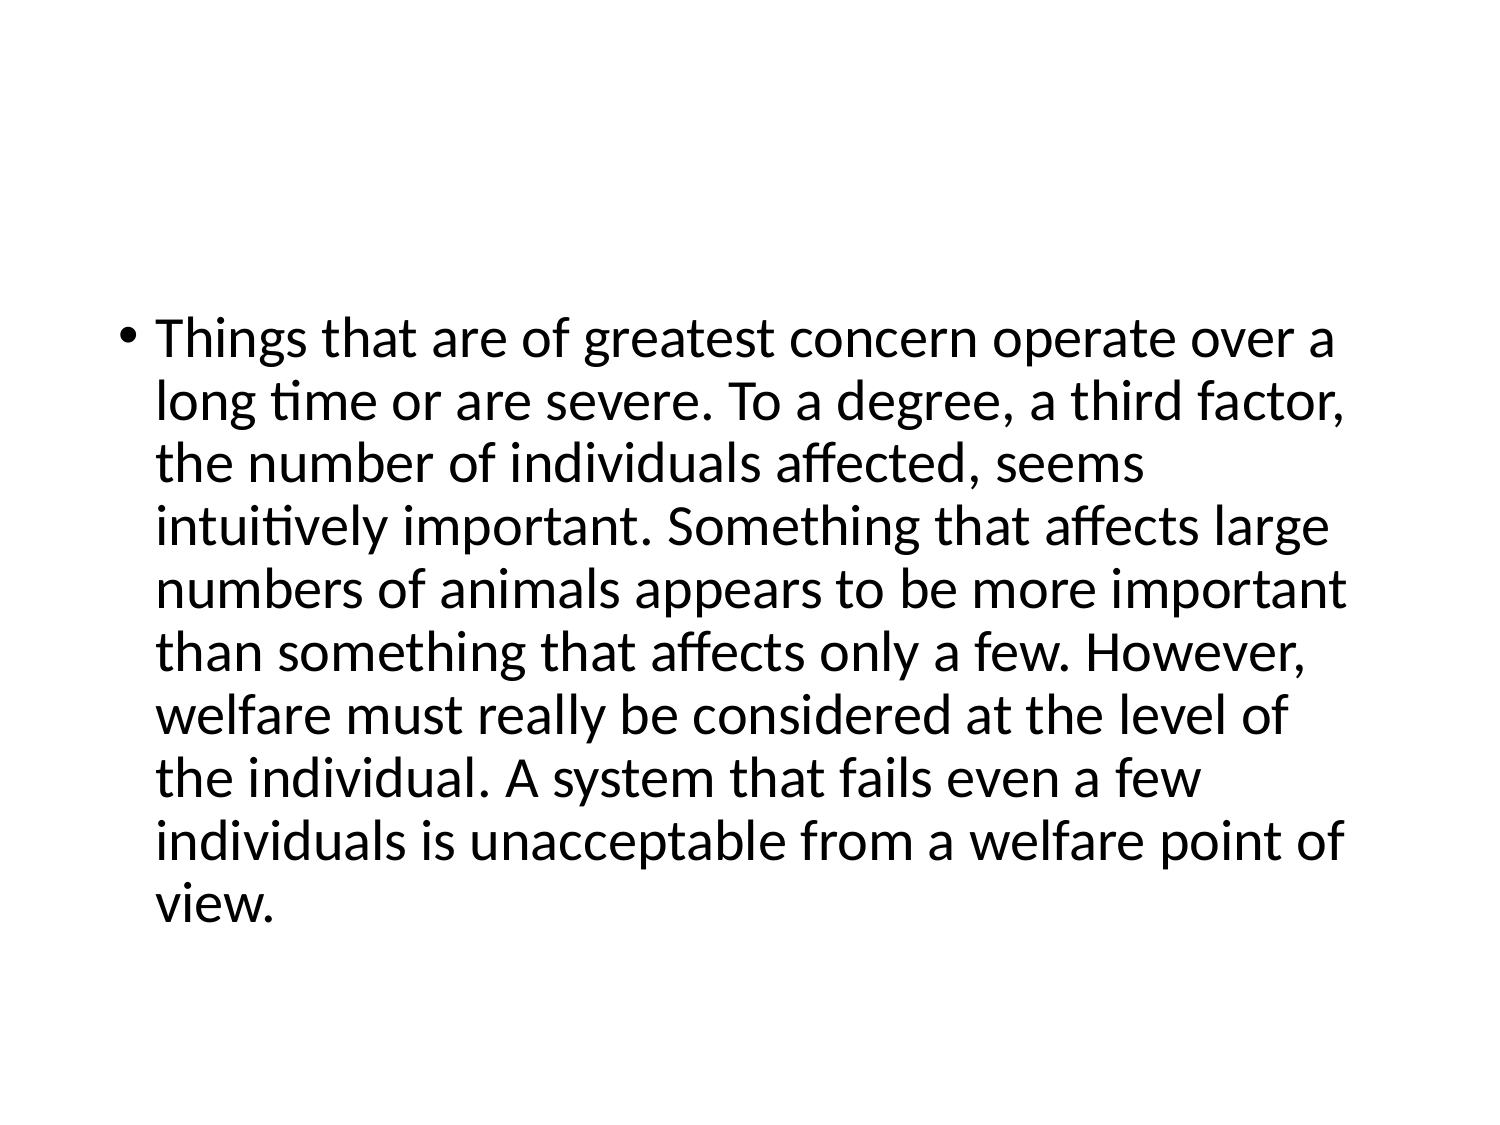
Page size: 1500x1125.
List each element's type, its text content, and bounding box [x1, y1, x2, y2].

list Things that are of greatest concern operate over a long time or are severe. To a degree, a third factor, the number of individuals affected, seems intuitively important. Something that affects large numbers of animals appears to be more important than something that affects only a few. However, welfare must really be considered at the level of the individual. A system that fails even a few individuals is unacceptable from a welfare point of view. [103, 299, 1397, 1014]
